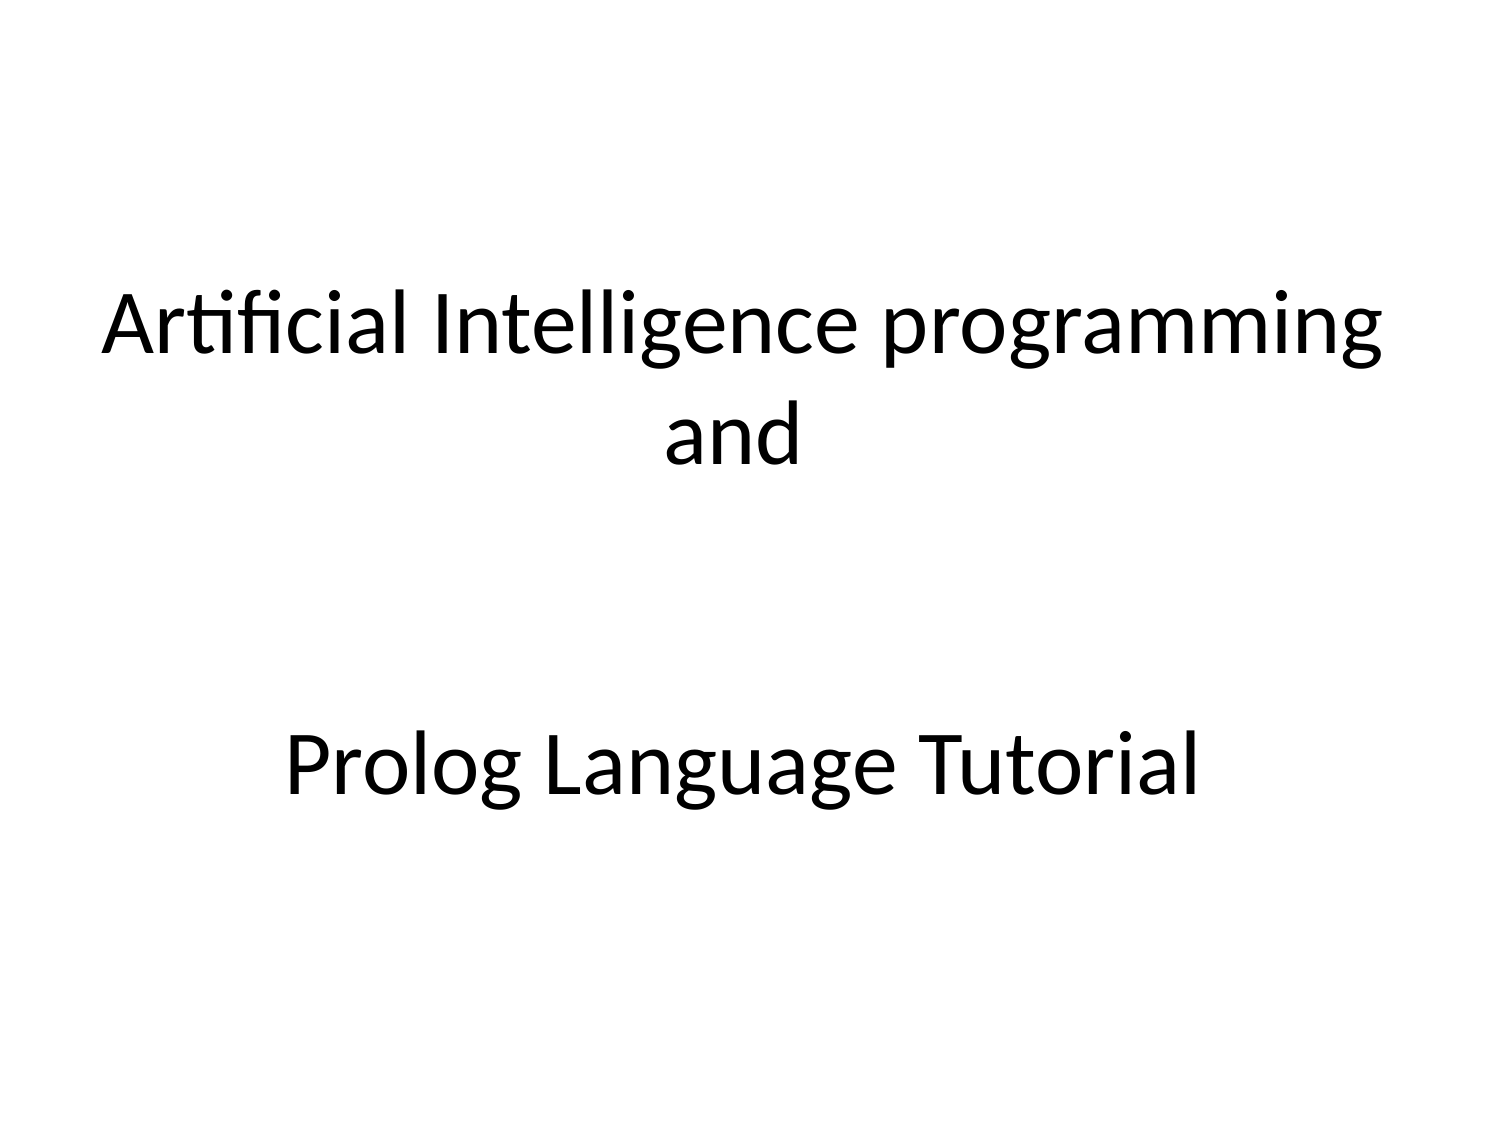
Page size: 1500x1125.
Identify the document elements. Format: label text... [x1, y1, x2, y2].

title Artificial Intelligence programming and Prolog Language Tutorial [75, 62, 1413, 1013]
